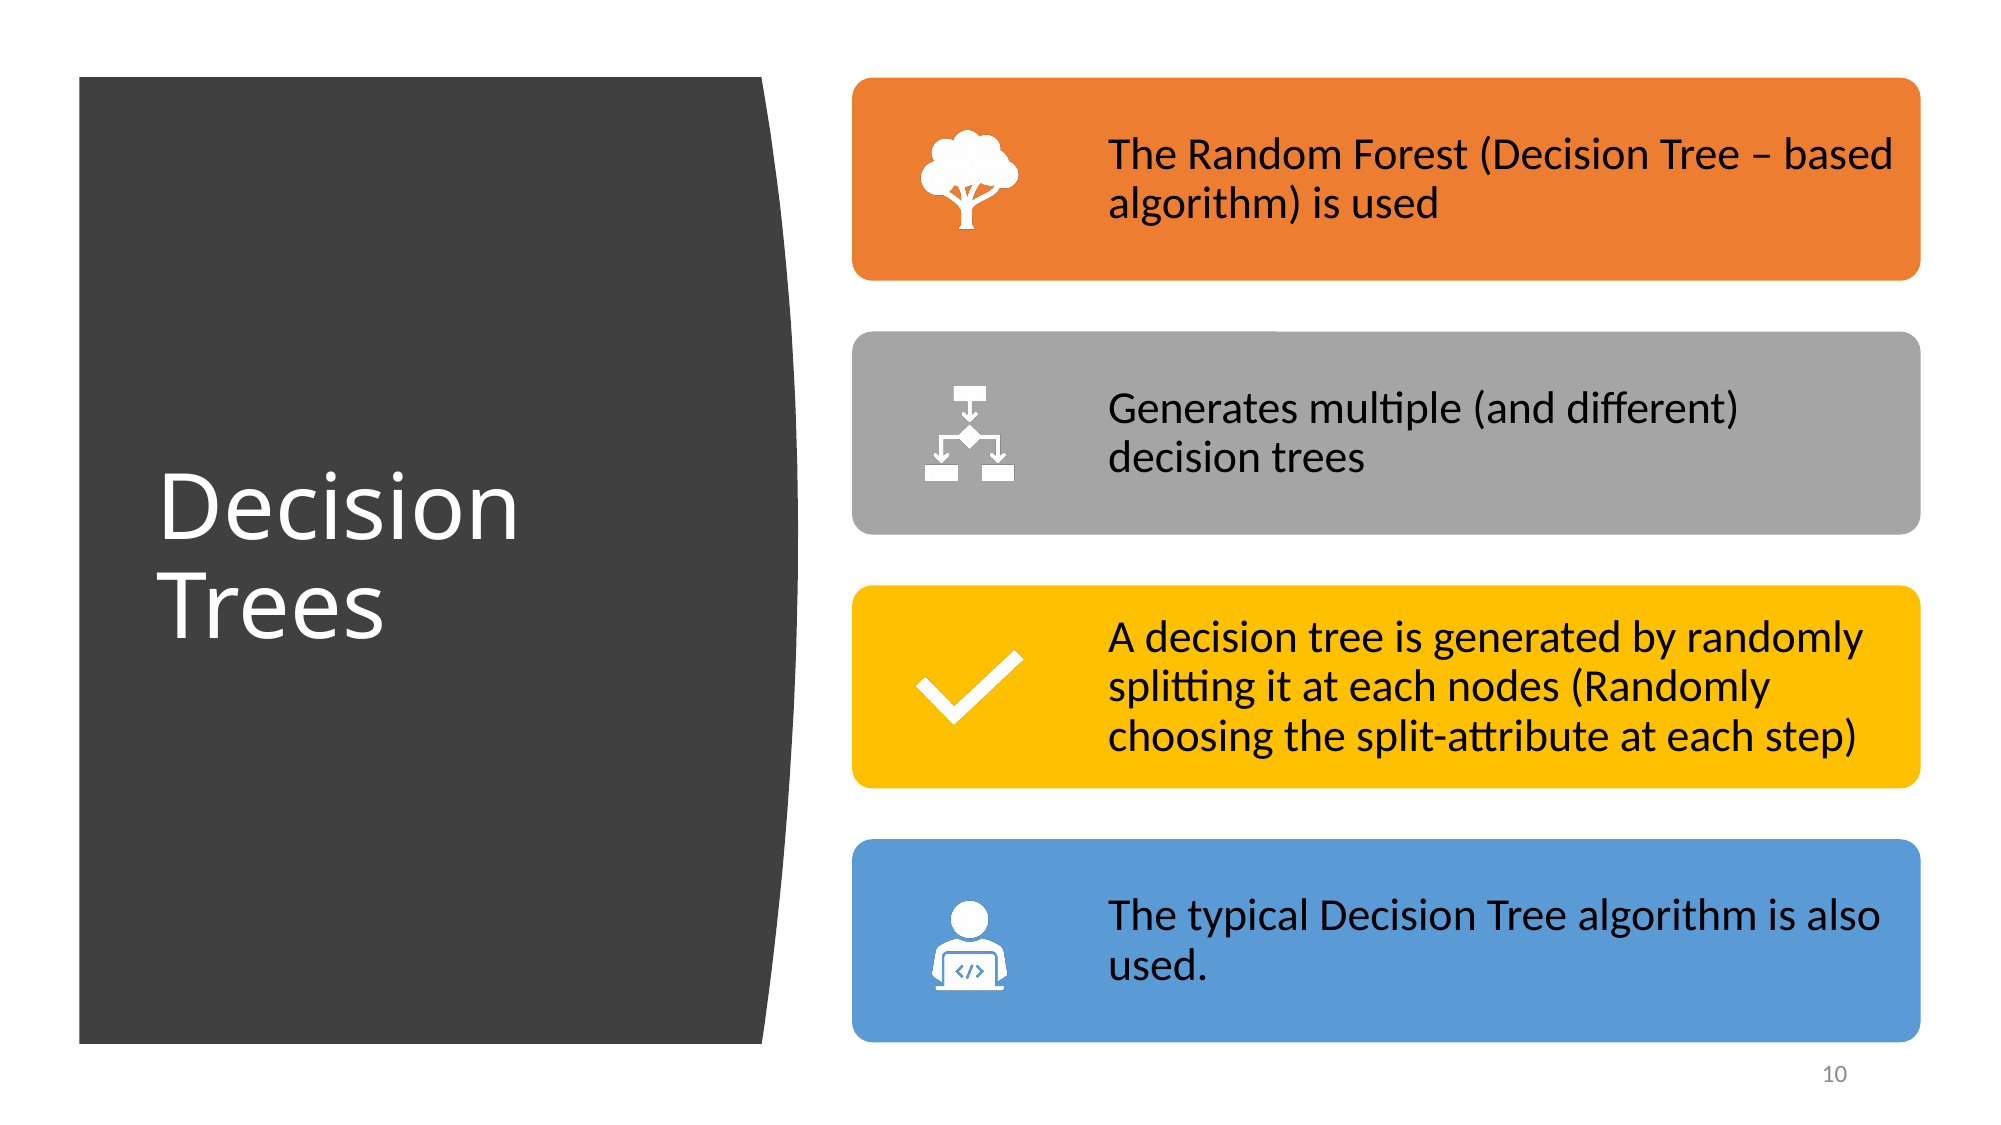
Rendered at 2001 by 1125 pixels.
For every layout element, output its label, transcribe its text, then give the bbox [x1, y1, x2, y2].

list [852, 77, 1921, 1043]
text_box [78, 76, 800, 1045]
slide_number 10 [1759, 1043, 1863, 1103]
title Decision Trees [141, 166, 702, 953]
